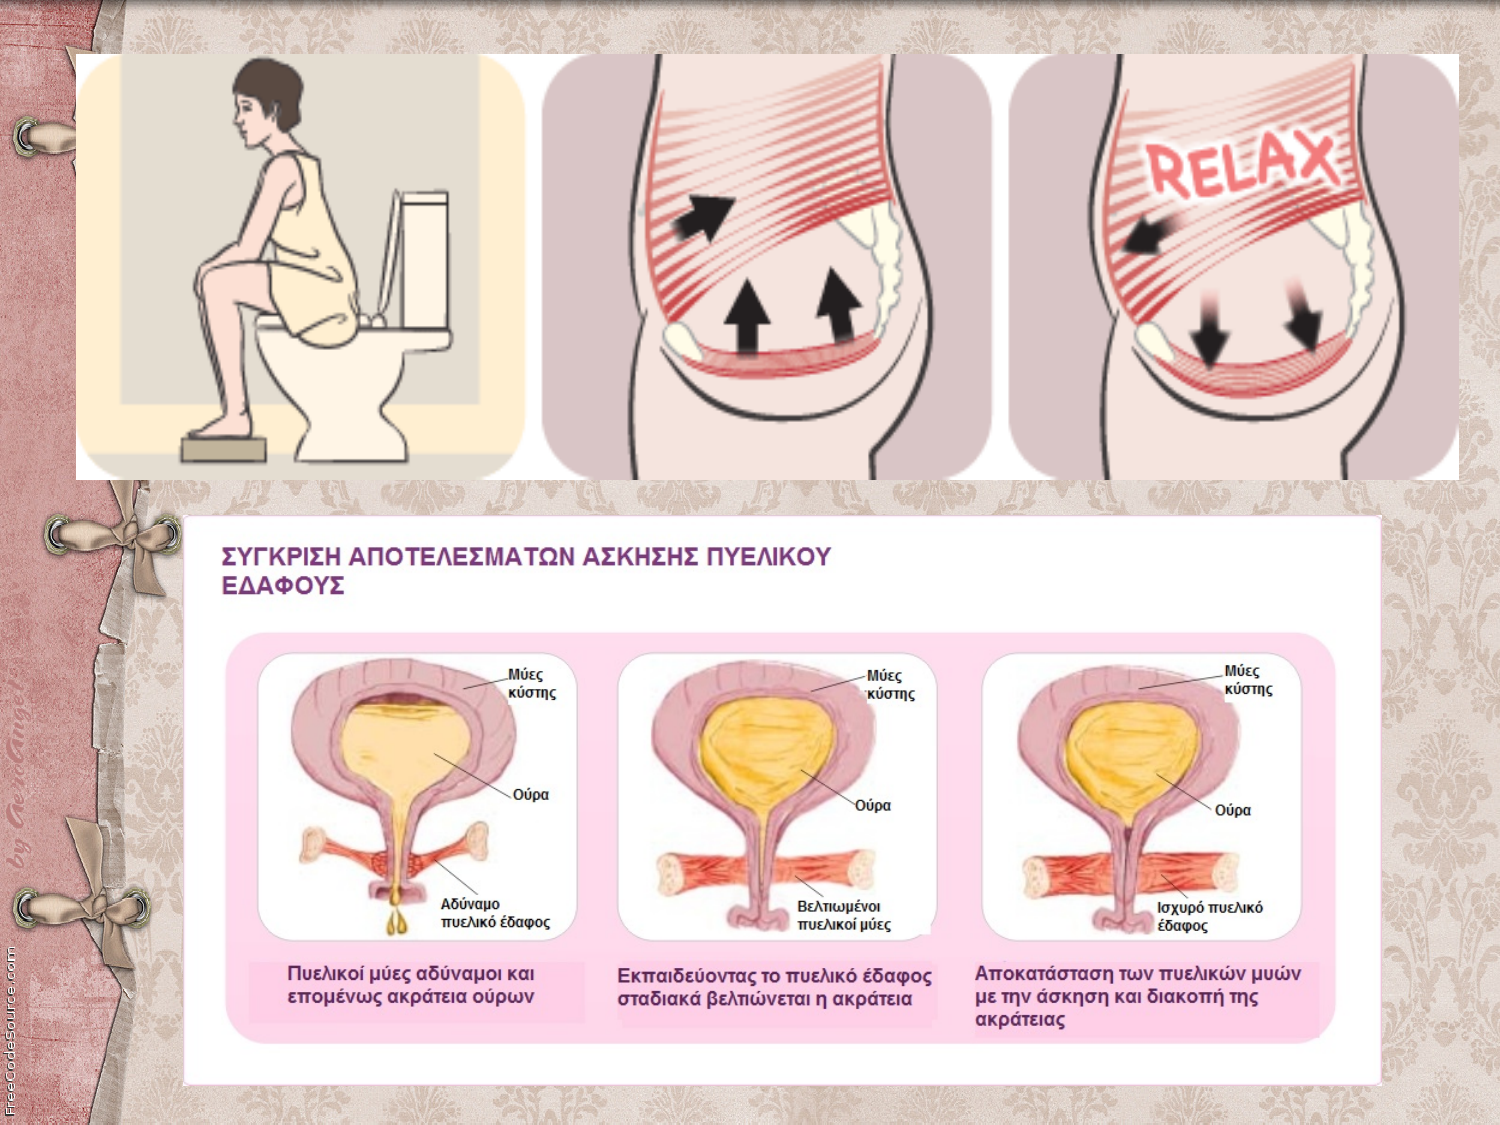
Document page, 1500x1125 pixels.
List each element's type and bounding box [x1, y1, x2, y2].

picture [0, 0, 1500, 1125]
list [182, 514, 1382, 1086]
